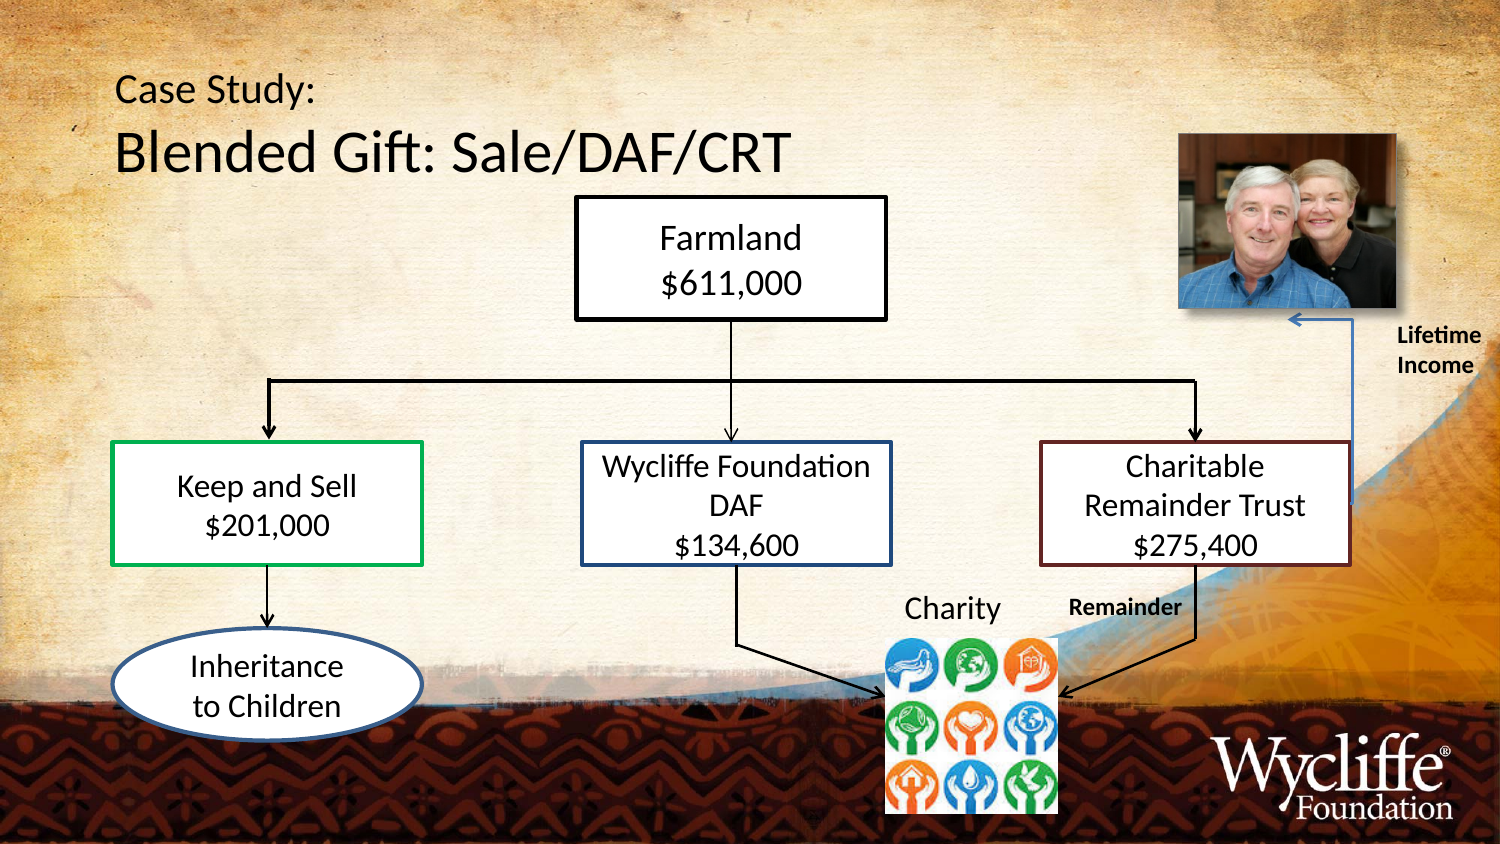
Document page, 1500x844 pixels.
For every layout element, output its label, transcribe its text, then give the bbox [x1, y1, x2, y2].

text_box Case Study: Blended Gift: Sale/DAF/CRT [99, 52, 1450, 194]
text_box Wycliffe Foundation DAF $134,600 [580, 440, 893, 567]
text_box Keep and Sell $201,000 [110, 440, 424, 567]
text_box Remainder [1054, 583, 1190, 628]
text_box Charity [889, 578, 1017, 634]
picture [0, 0, 1500, 844]
text_box Lifetime Income [1382, 311, 1500, 387]
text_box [1059, 639, 1196, 698]
text_box Inheritance to Children [110, 626, 424, 743]
text_box Charitable Remainder Trust $275,400 [1039, 440, 1352, 567]
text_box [1287, 319, 1351, 504]
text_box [736, 644, 880, 698]
text_box Farmland $611,000 [574, 195, 888, 322]
